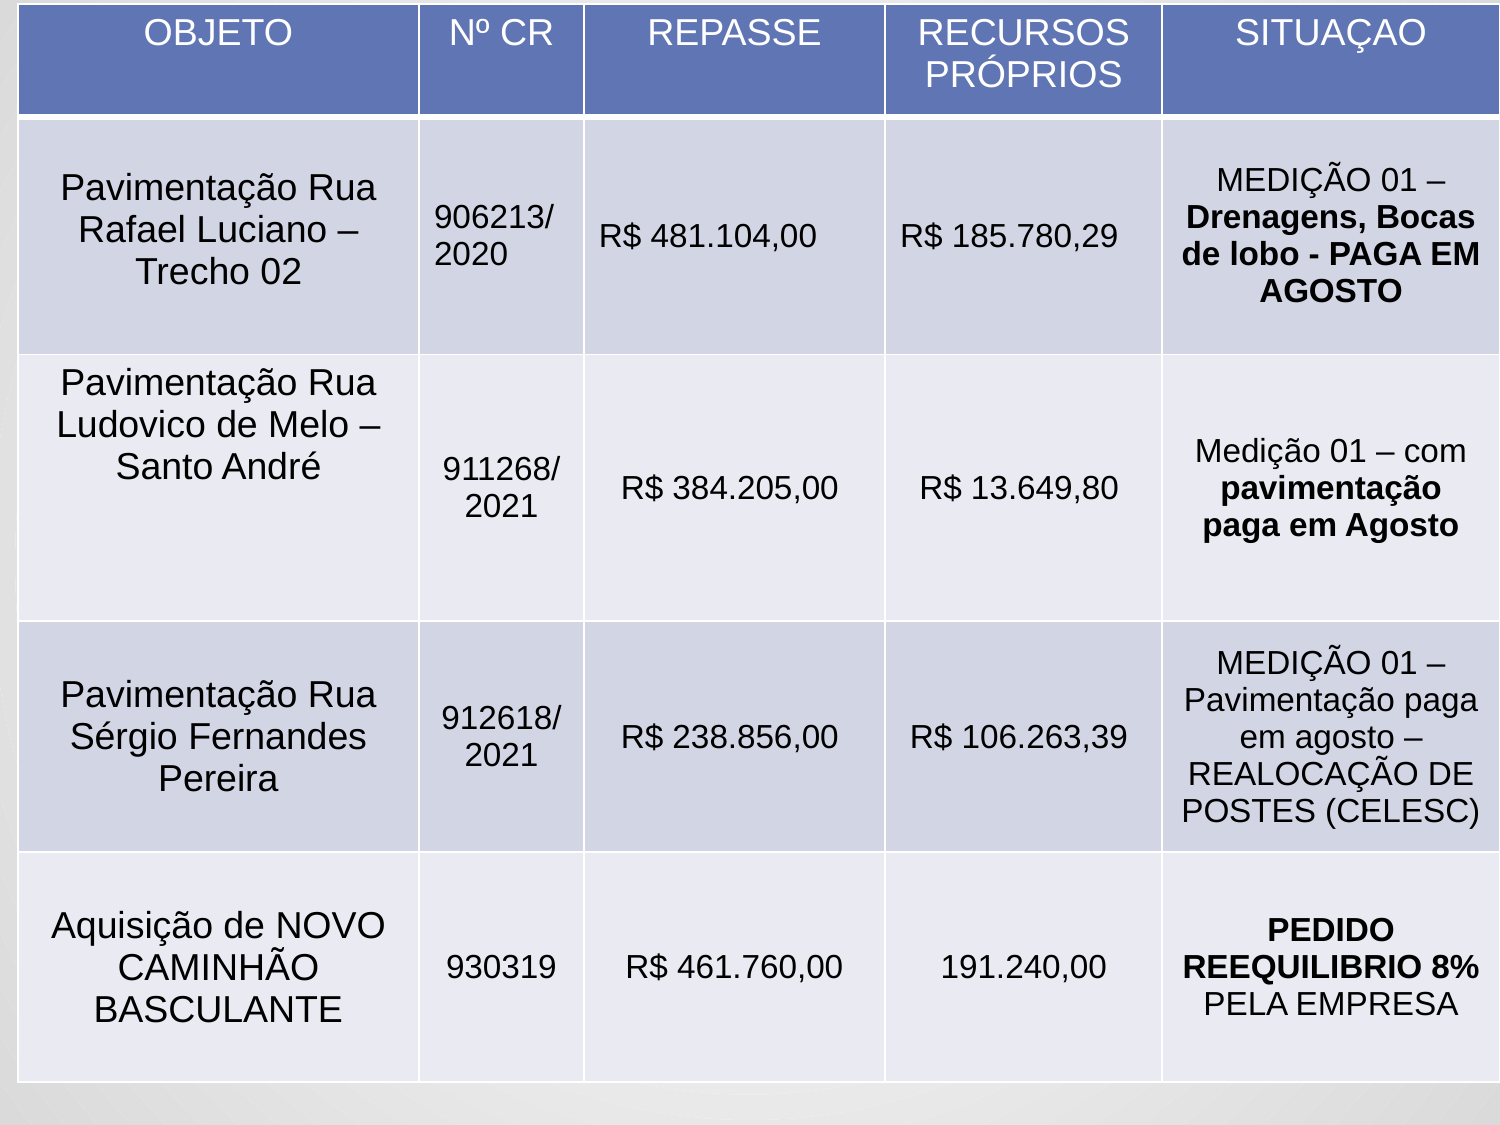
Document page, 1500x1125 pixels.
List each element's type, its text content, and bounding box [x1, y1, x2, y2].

table_cell 191.240,00 [886, 853, 1161, 1081]
table_header RECURSOS PRÓPRIOS [886, 5, 1161, 114]
table_cell Pavimentação Rua Sérgio Fernandes Pereira [19, 622, 418, 851]
table_header REPASSE [585, 5, 884, 114]
table_cell R$ 185.780,29 [886, 120, 1161, 354]
table_cell R$ 384.205,00 [585, 355, 884, 620]
table_header Nº CR [420, 5, 583, 114]
table_cell MEDIÇÃO 01 – Drenagens, Bocas de lobo - PAGA EM AGOSTO [1163, 120, 1499, 354]
table_header OBJETO [19, 5, 418, 114]
table_cell 906213/2020 [420, 120, 583, 354]
table_cell Medição 01 – com pavimentação paga em Agosto [1163, 355, 1499, 620]
table_header SITUAÇAO [1163, 5, 1499, 114]
table_cell PEDIDO REEQUILIBRIO 8% PELA EMPRESA [1163, 853, 1499, 1081]
table_cell R$ 13.649,80 [886, 355, 1161, 620]
table_cell 912618/2021 [420, 622, 583, 851]
table_cell R$ 238.856,00 [585, 622, 884, 851]
table_cell R$ 461.760,00 [585, 853, 884, 1081]
table_cell Pavimentação Rua Ludovico de Melo – Santo André [19, 355, 418, 620]
table_cell R$ 481.104,00 [585, 120, 884, 354]
table_cell MEDIÇÃO 01 – Pavimentação paga em agosto – REALOCAÇÃO DE POSTES (CELESC) [1163, 622, 1499, 851]
table_cell Aquisição de NOVO CAMINHÃO BASCULANTE [19, 853, 418, 1081]
table_cell 911268/2021 [420, 355, 583, 620]
table_cell R$ 106.263,39 [886, 622, 1161, 851]
table_cell Pavimentação Rua Rafael Luciano – Trecho 02 [19, 120, 418, 354]
table_cell 930319 [420, 853, 583, 1081]
